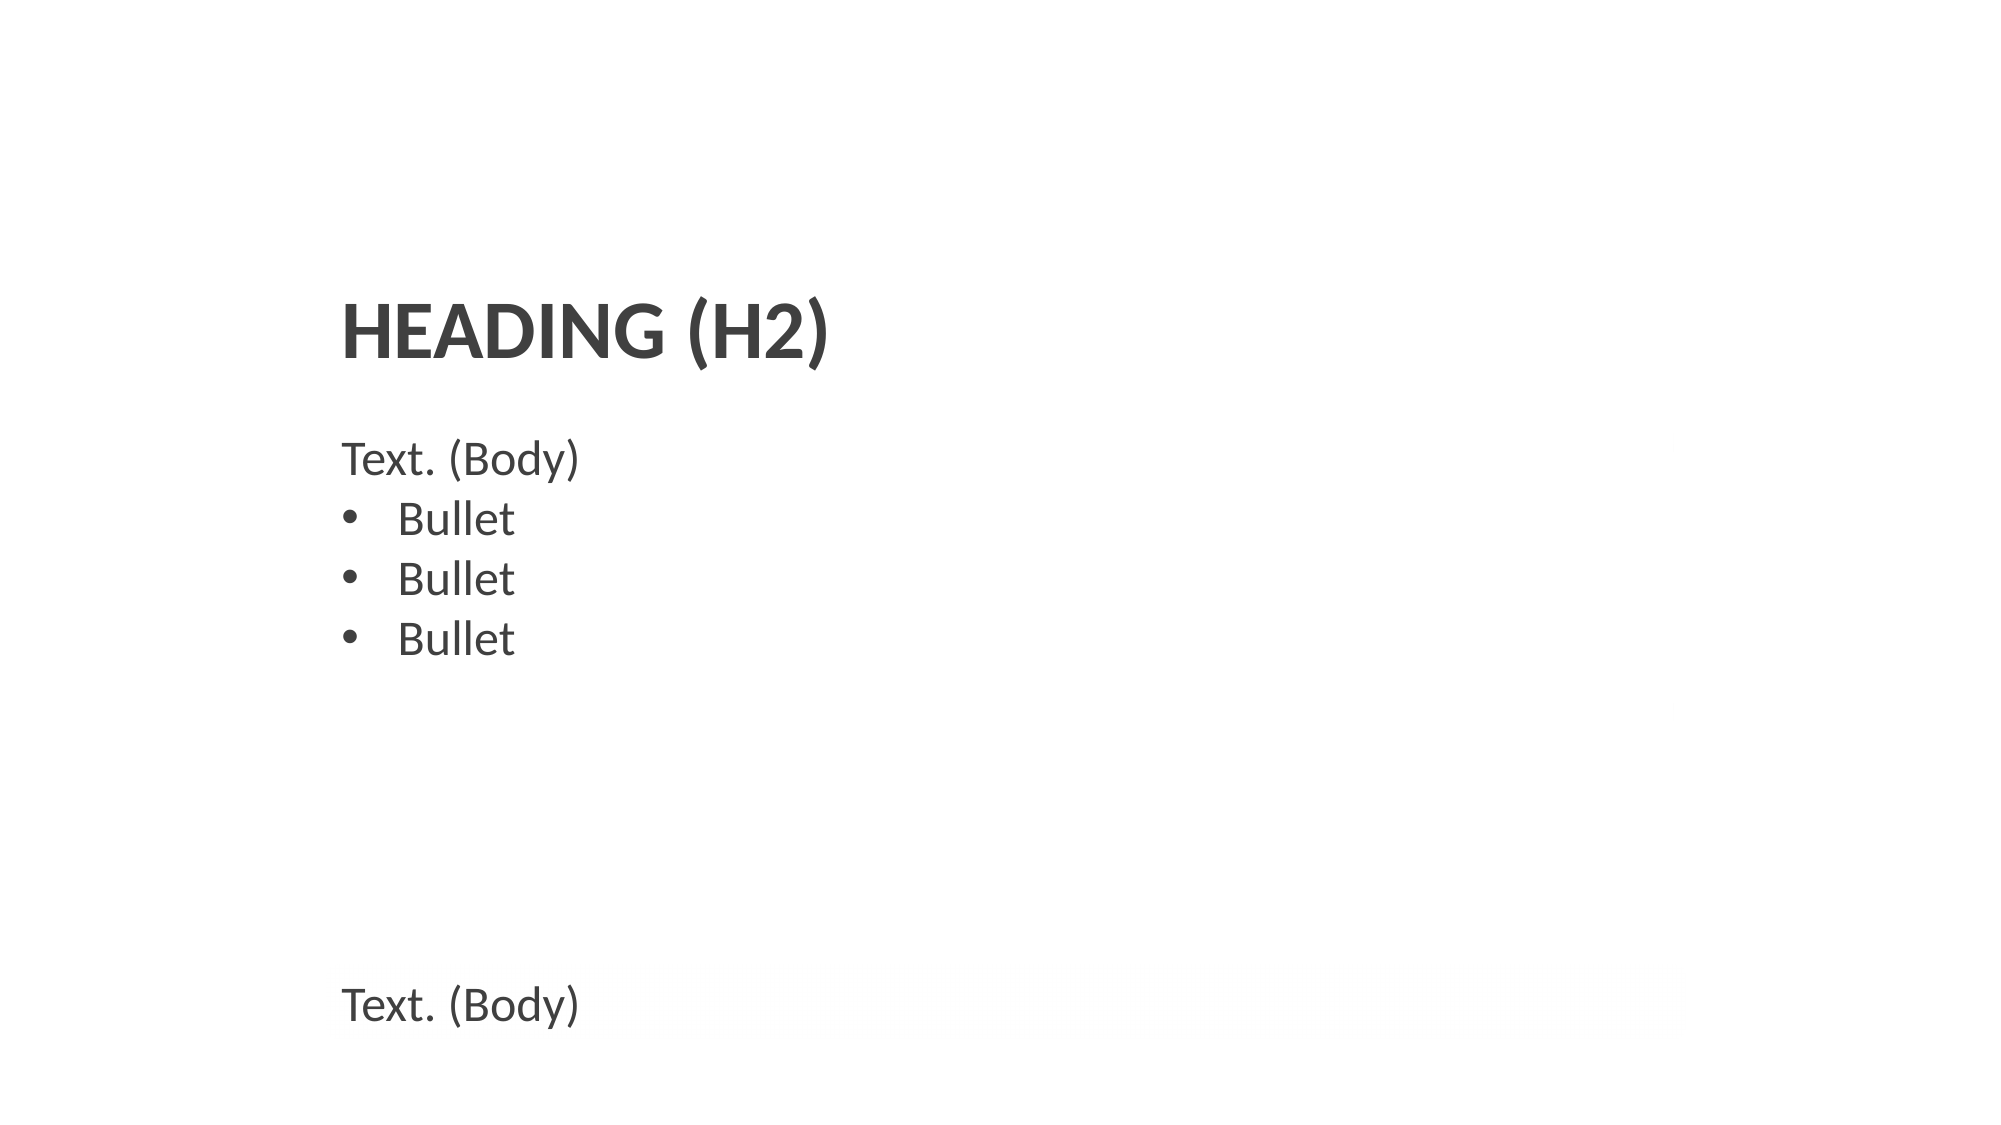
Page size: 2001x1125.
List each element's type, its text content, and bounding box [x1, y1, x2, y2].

text_box HEADING (H2) [354, 296, 1056, 356]
text_box Text. (Body) [353, 991, 1661, 1014]
text_box Text. (Body) Bullet Bullet Bullet [363, 455, 1639, 700]
